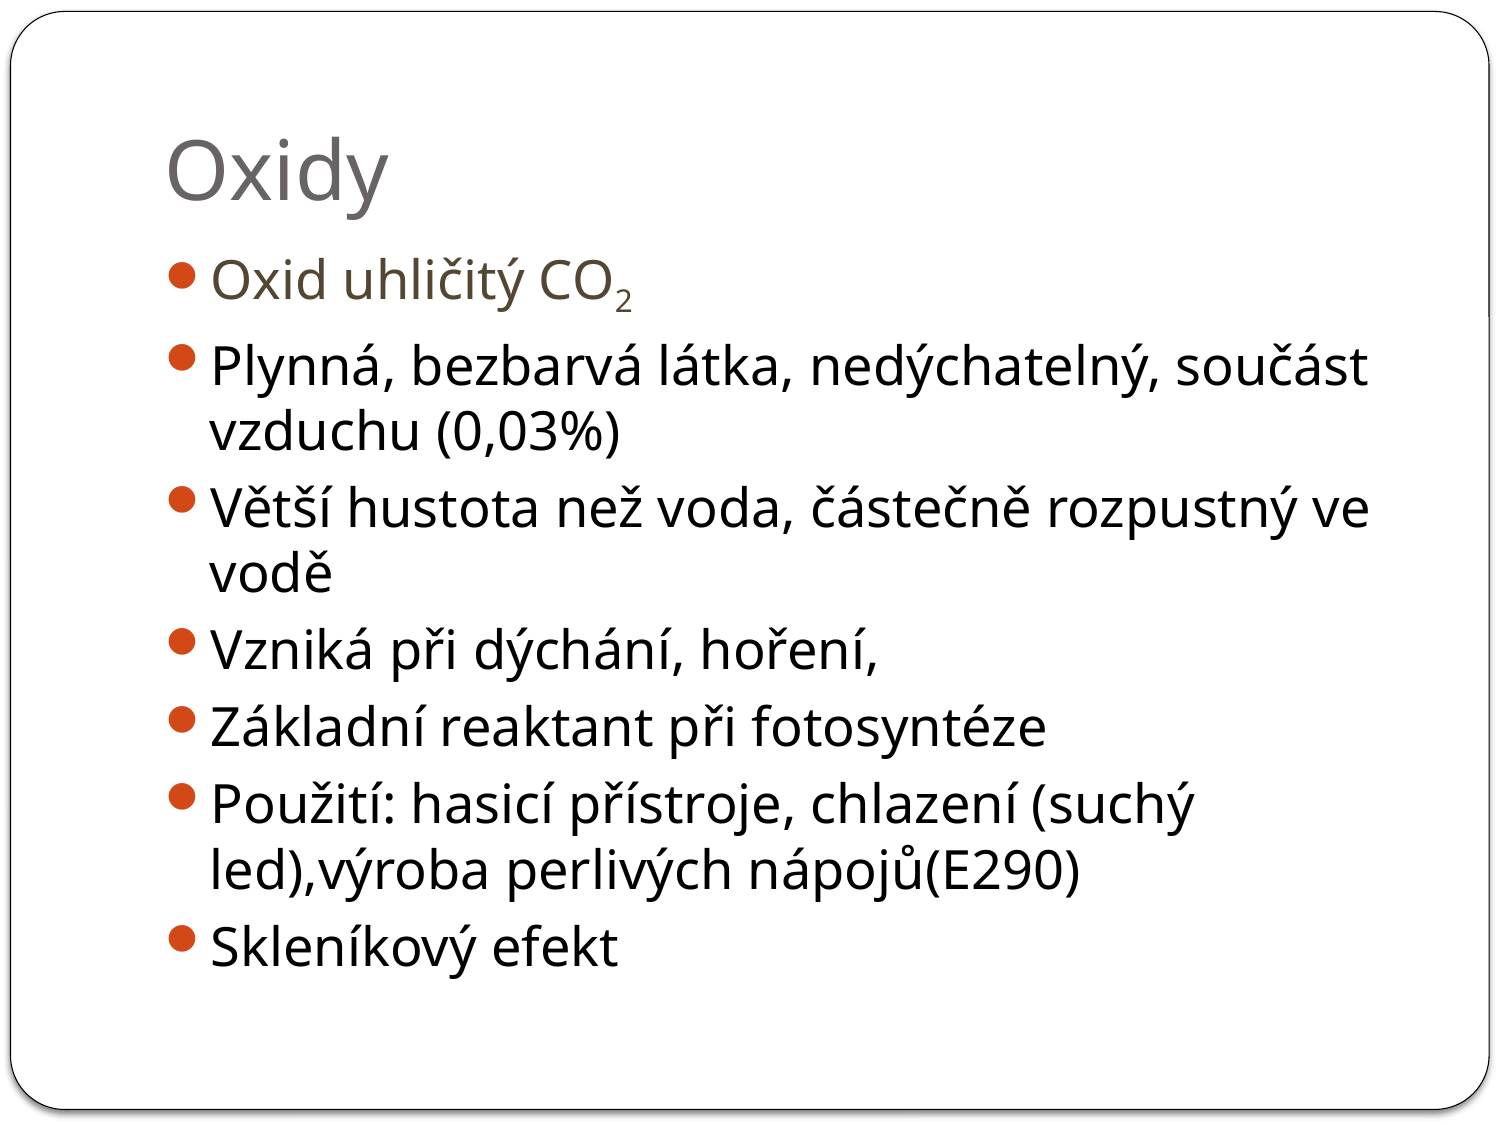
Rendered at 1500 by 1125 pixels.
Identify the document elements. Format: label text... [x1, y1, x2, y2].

list Oxid uhličitý CO2 Plynná, bezbarvá látka, nedýchatelný, součást vzduchu (0,03%) Větší hustota než voda, částečně rozpustný ve vodě Vzniká při dýchání, hoření, Základní reaktant při fotosyntéze Použití: hasicí přístroje, chlazení (suchý led),výroba perlivých nápojů(E290) Skleníkový efekt [150, 237, 1425, 988]
title Oxidy [150, 45, 1425, 233]
